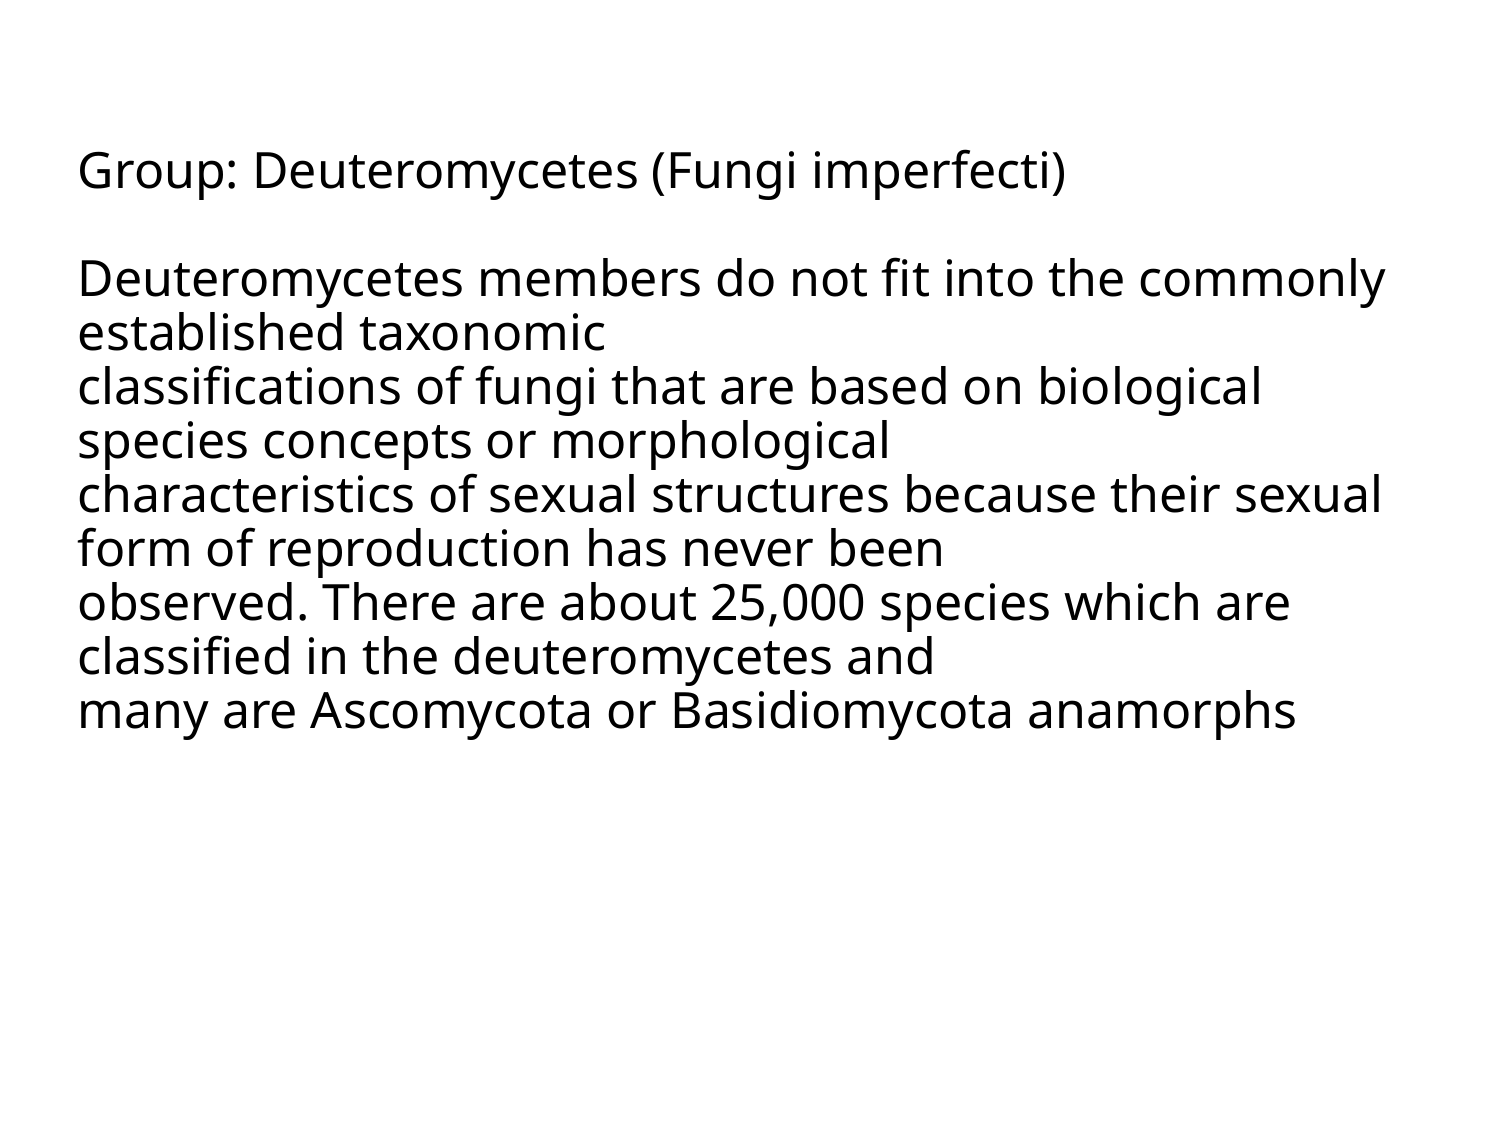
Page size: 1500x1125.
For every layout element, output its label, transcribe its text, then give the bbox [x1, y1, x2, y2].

title Group: Deuteromycetes (Fungi imperfecti) Deuteromycetes members do not fit into the commonly established taxonomic classifications of fungi that are based on biological species concepts or morphological characteristics of sexual structures because their sexual form of reproduction has never been observed. There are about 25,000 species which are classified in the deuteromycetes and many are Ascomycota or Basidiomycota anamorphs [62, 59, 1444, 825]
